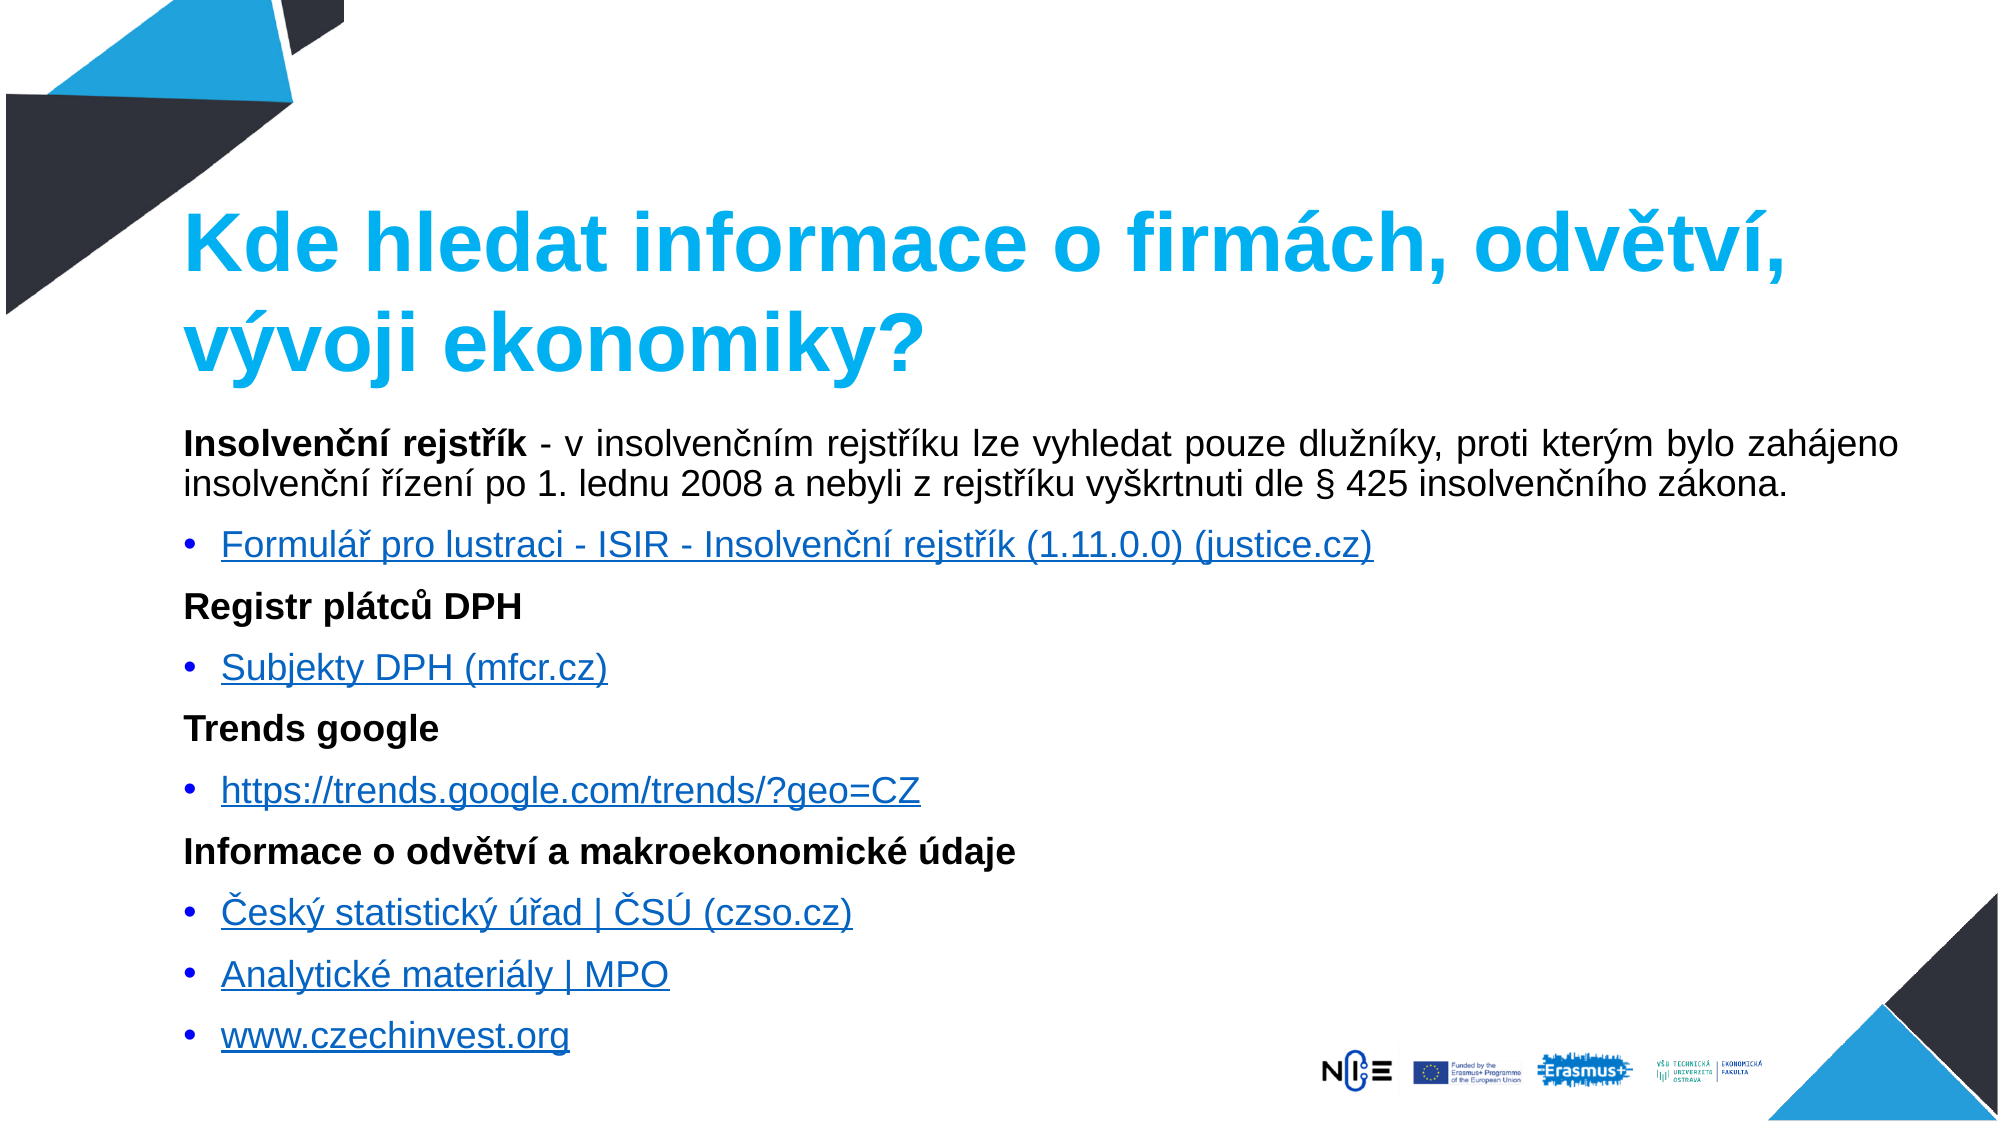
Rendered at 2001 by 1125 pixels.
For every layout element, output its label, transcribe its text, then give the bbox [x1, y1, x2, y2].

text_box Insolvenční rejstřík - v insolvenčním rejstříku lze vyhledat pouze dlužníky, proti kterým bylo zahájeno insolvenční řízení po 1. lednu 2008 a nebyli z rejstříku vyškrtnuti dle § 425 insolvenčního zákona. Formulář pro lustraci - ISIR - Insolvenční rejstřík (1.11.0.0) (justice.cz) Registr plátců DPH Subjekty DPH (mfcr.cz) Trends google https://trends.google.com/trends/?geo=CZ Informace o odvětví a makroekonomické údaje Český statistický úřad | ČSÚ (czso.cz) Analytické materiály | MPO www.czechinvest.org [168, 416, 1915, 1125]
title Kde hledat informace o firmách, odvětví, vývoji ekonomiky? [168, 217, 1824, 360]
picture [1915, 888, 2000, 1125]
picture [6, 0, 344, 318]
